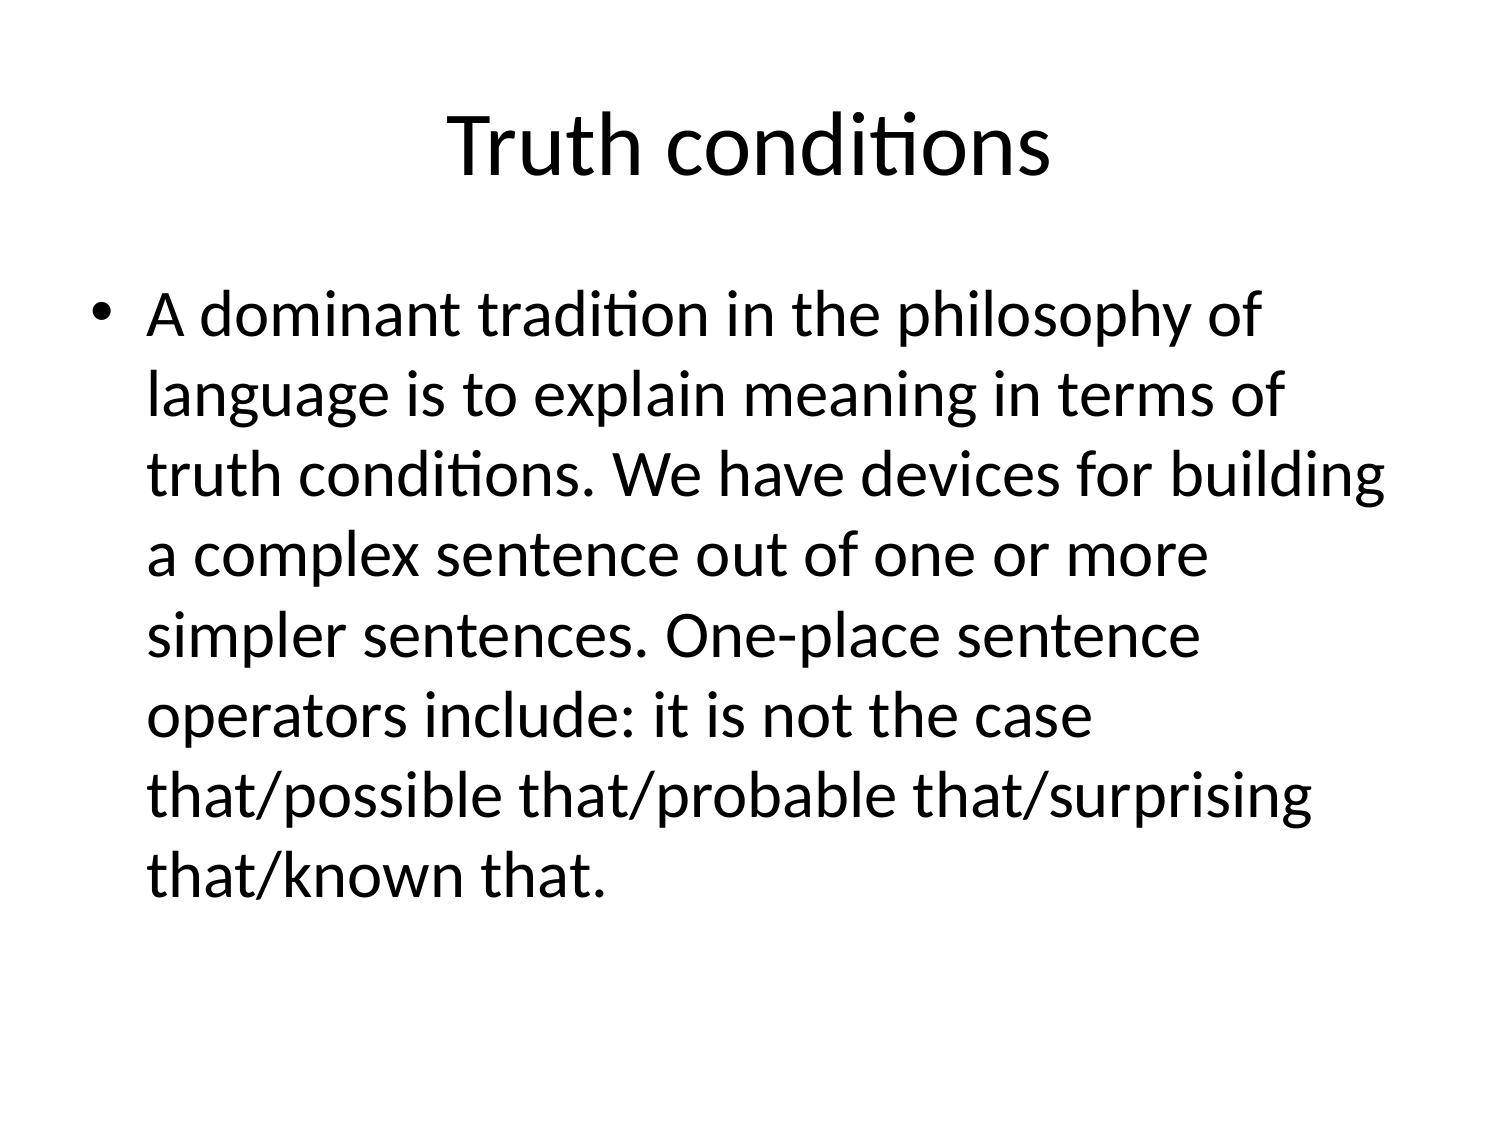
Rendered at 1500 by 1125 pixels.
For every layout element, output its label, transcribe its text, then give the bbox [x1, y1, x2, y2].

title Truth conditions [75, 45, 1425, 233]
list A dominant tradition in the philosophy of language is to explain meaning in terms of truth conditions. We have devices for building a complex sentence out of one or more simpler sentences. One-place sentence operators include: it is not the case that/possible that/probable that/surprising that/known that. [75, 262, 1425, 1005]
